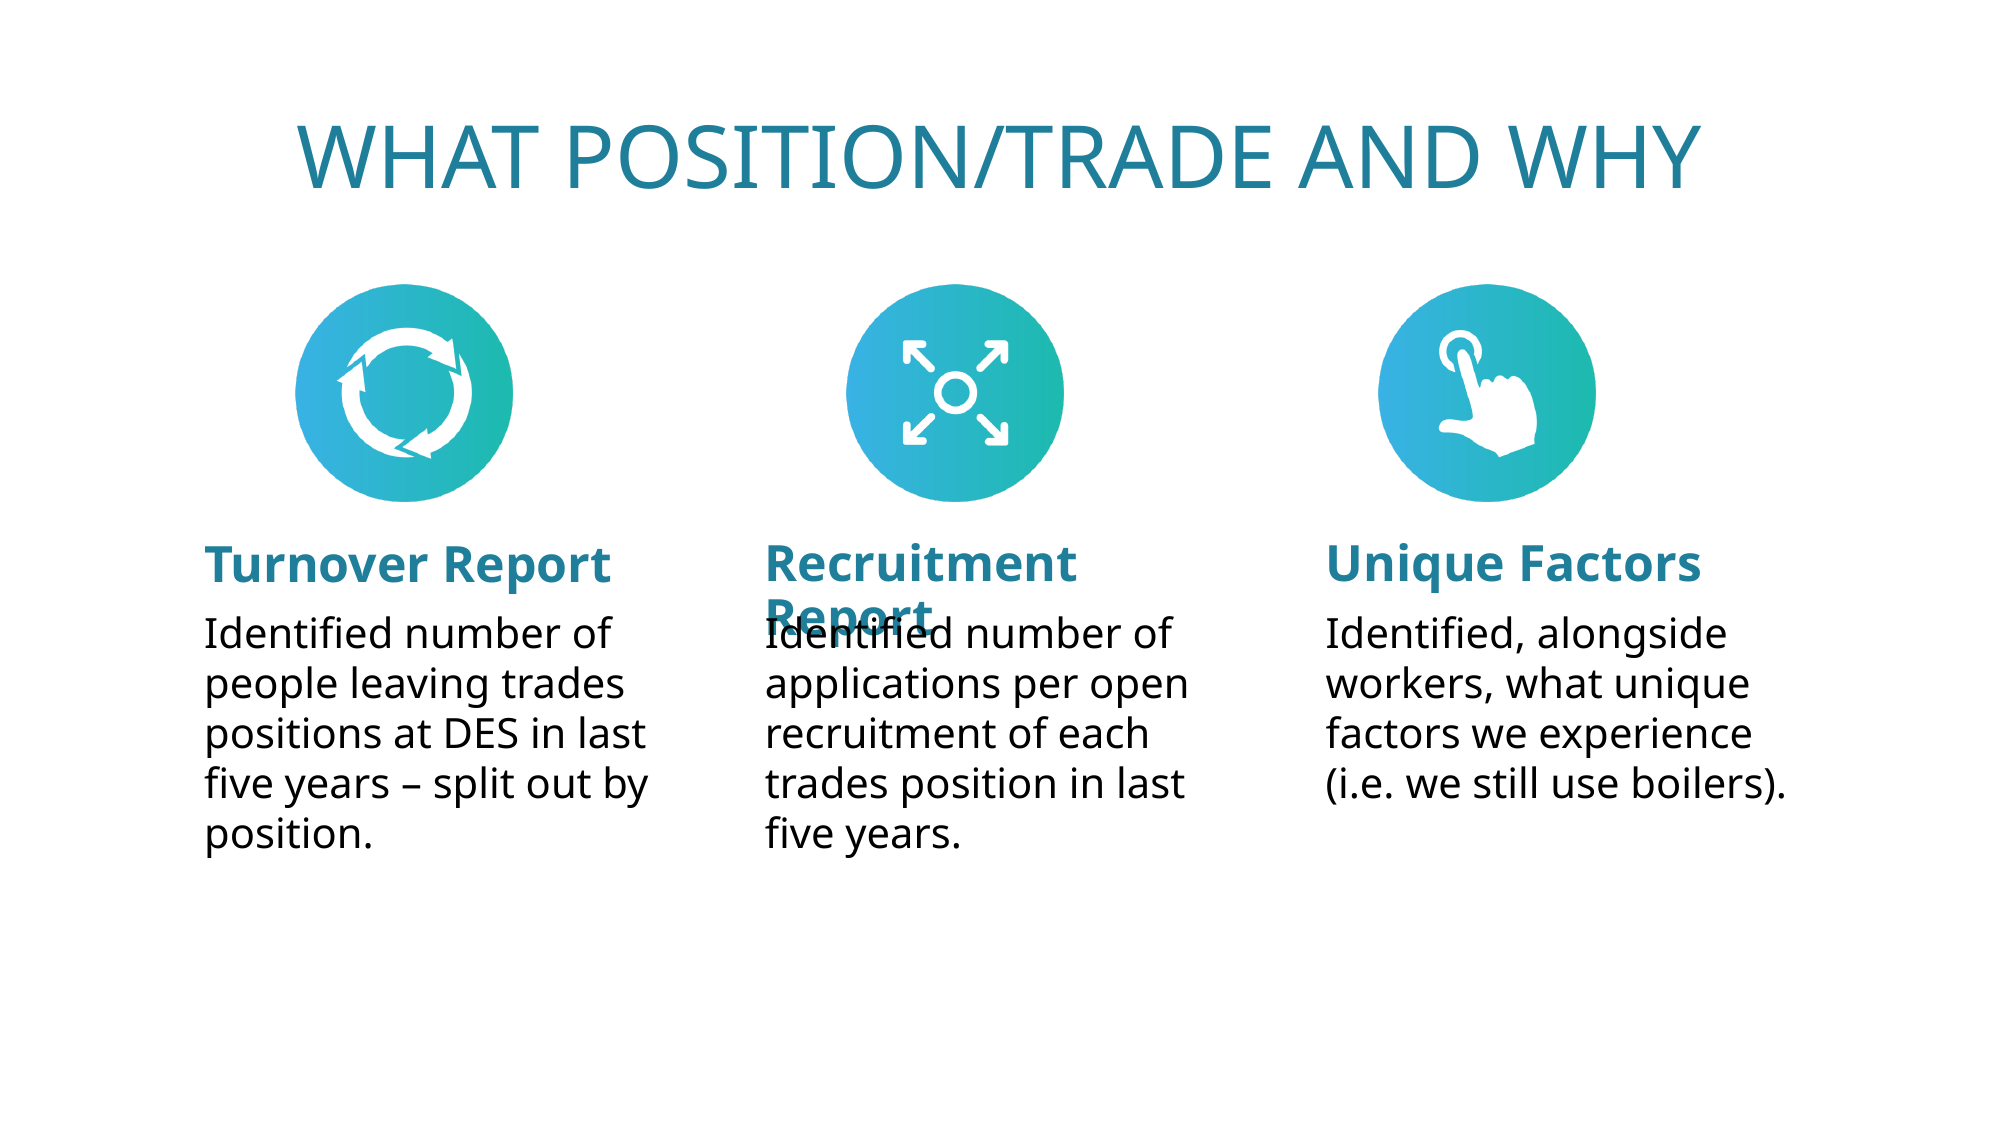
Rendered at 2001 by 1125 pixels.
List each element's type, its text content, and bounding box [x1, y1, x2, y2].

picture [846, 284, 1064, 502]
picture [295, 284, 513, 502]
text_box Identified number of applications per open recruitment of each trades position in last five years. [750, 599, 1250, 938]
title What position/trade and why [200, 93, 1800, 215]
picture [1378, 284, 1596, 502]
text_box Identified number of people leaving trades positions at DES in last five years – split out by position. [189, 599, 690, 957]
text_box Identified, alongside workers, what unique factors we experience (i.e. we still use boilers). [1310, 599, 1811, 919]
text_box Recruitment Report [750, 531, 1250, 597]
text_box Unique Factors [1310, 531, 1811, 596]
text_box Turnover Report [189, 525, 690, 591]
